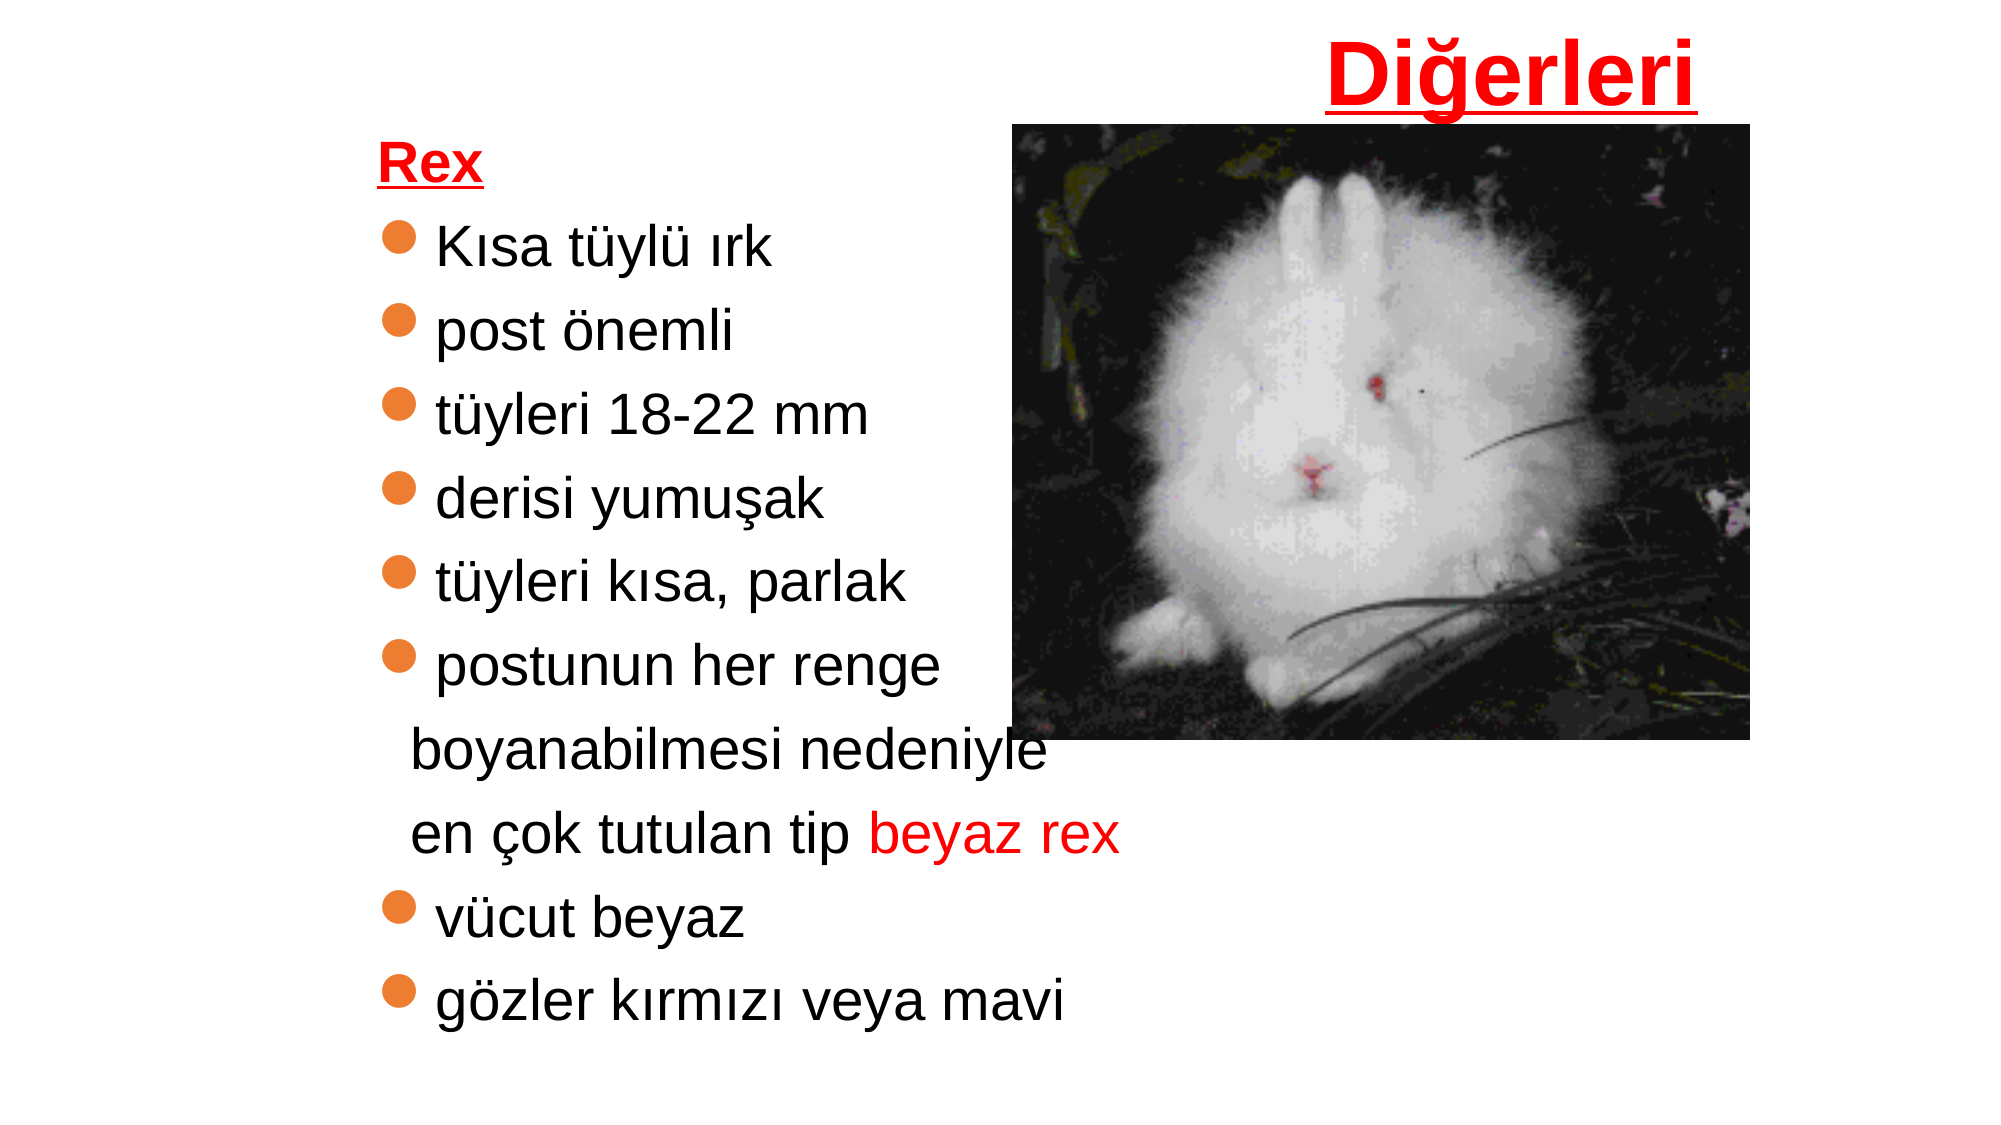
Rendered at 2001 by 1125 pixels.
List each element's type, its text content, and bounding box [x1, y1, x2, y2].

text_box Diğerleri [437, 12, 1713, 125]
picture [1012, 124, 1750, 740]
list Rex Kısa tüylü ırk post önemli tüyleri 18-22 mm derisi yumuşak tüyleri kısa, parlak postunun her renge boyanabilmesi nedeniyle en çok tutulan tip beyaz rex vücut beyaz gözler kırmızı veya mavi [362, 125, 1700, 1088]
